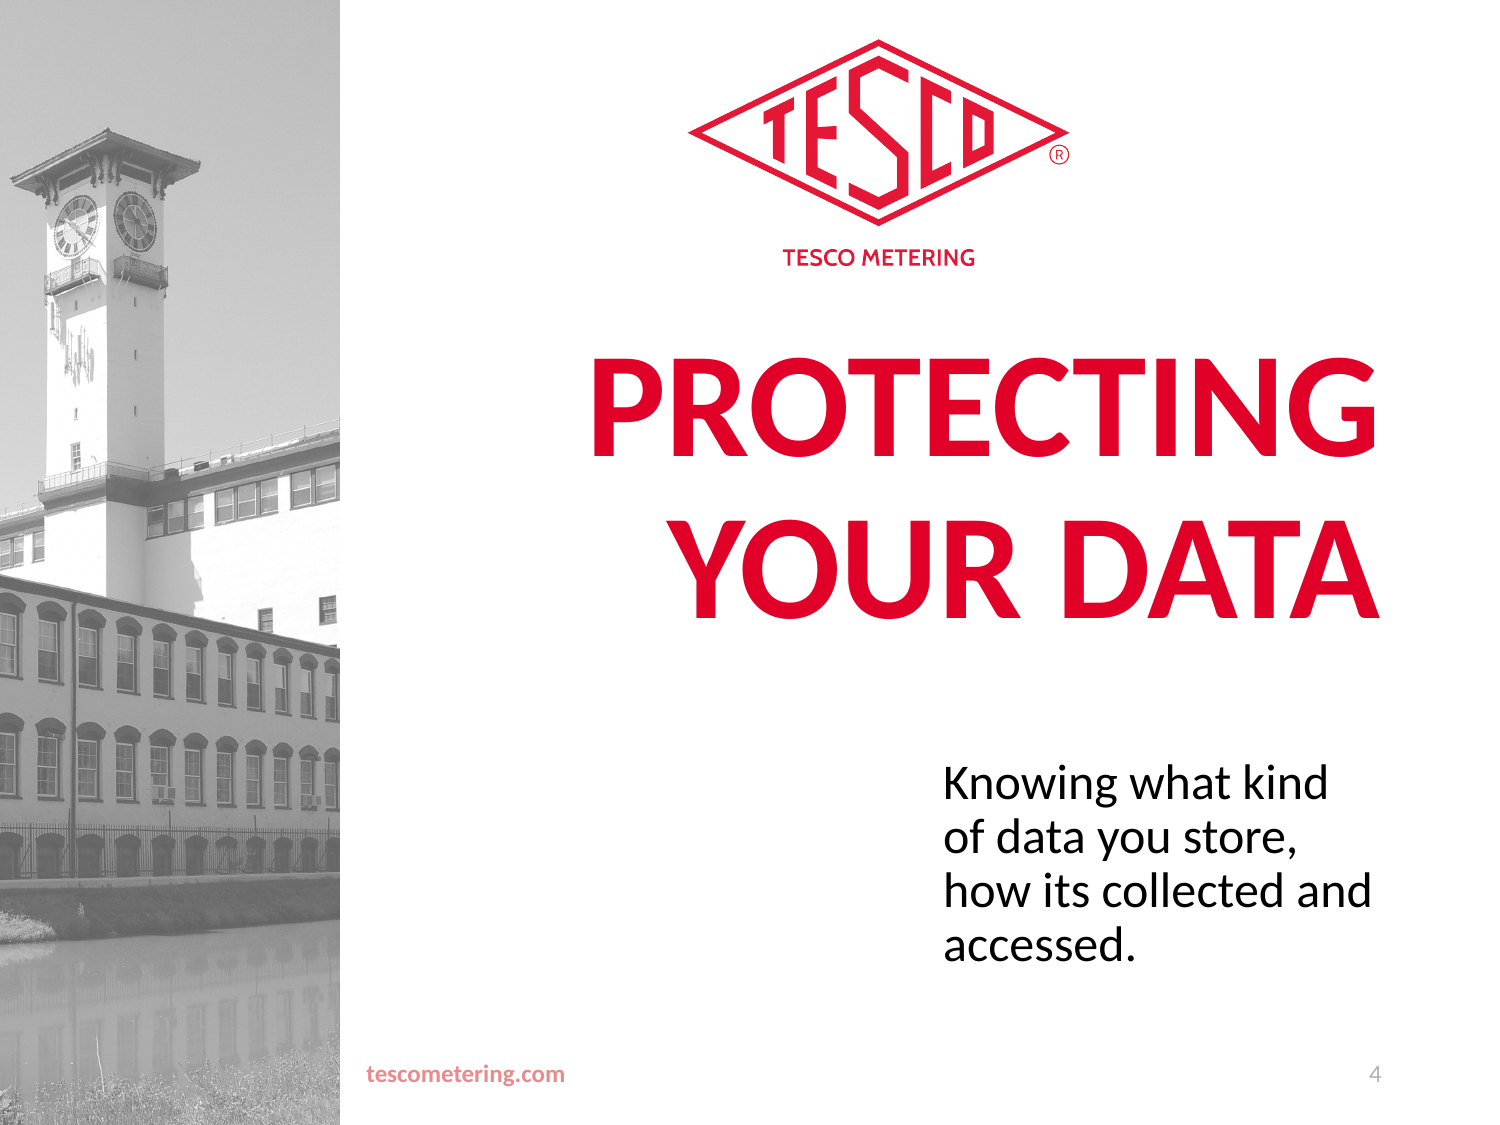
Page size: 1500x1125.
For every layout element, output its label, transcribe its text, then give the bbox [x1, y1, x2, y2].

title Protecting your Data [339, 93, 1397, 659]
picture [0, 0, 340, 1125]
list Knowing what kind of data you store, how its collected and accessed. [928, 749, 1397, 996]
slide_number 4 [1059, 1042, 1397, 1103]
picture [687, 39, 1070, 93]
footer tescometering.com [351, 1042, 839, 1103]
